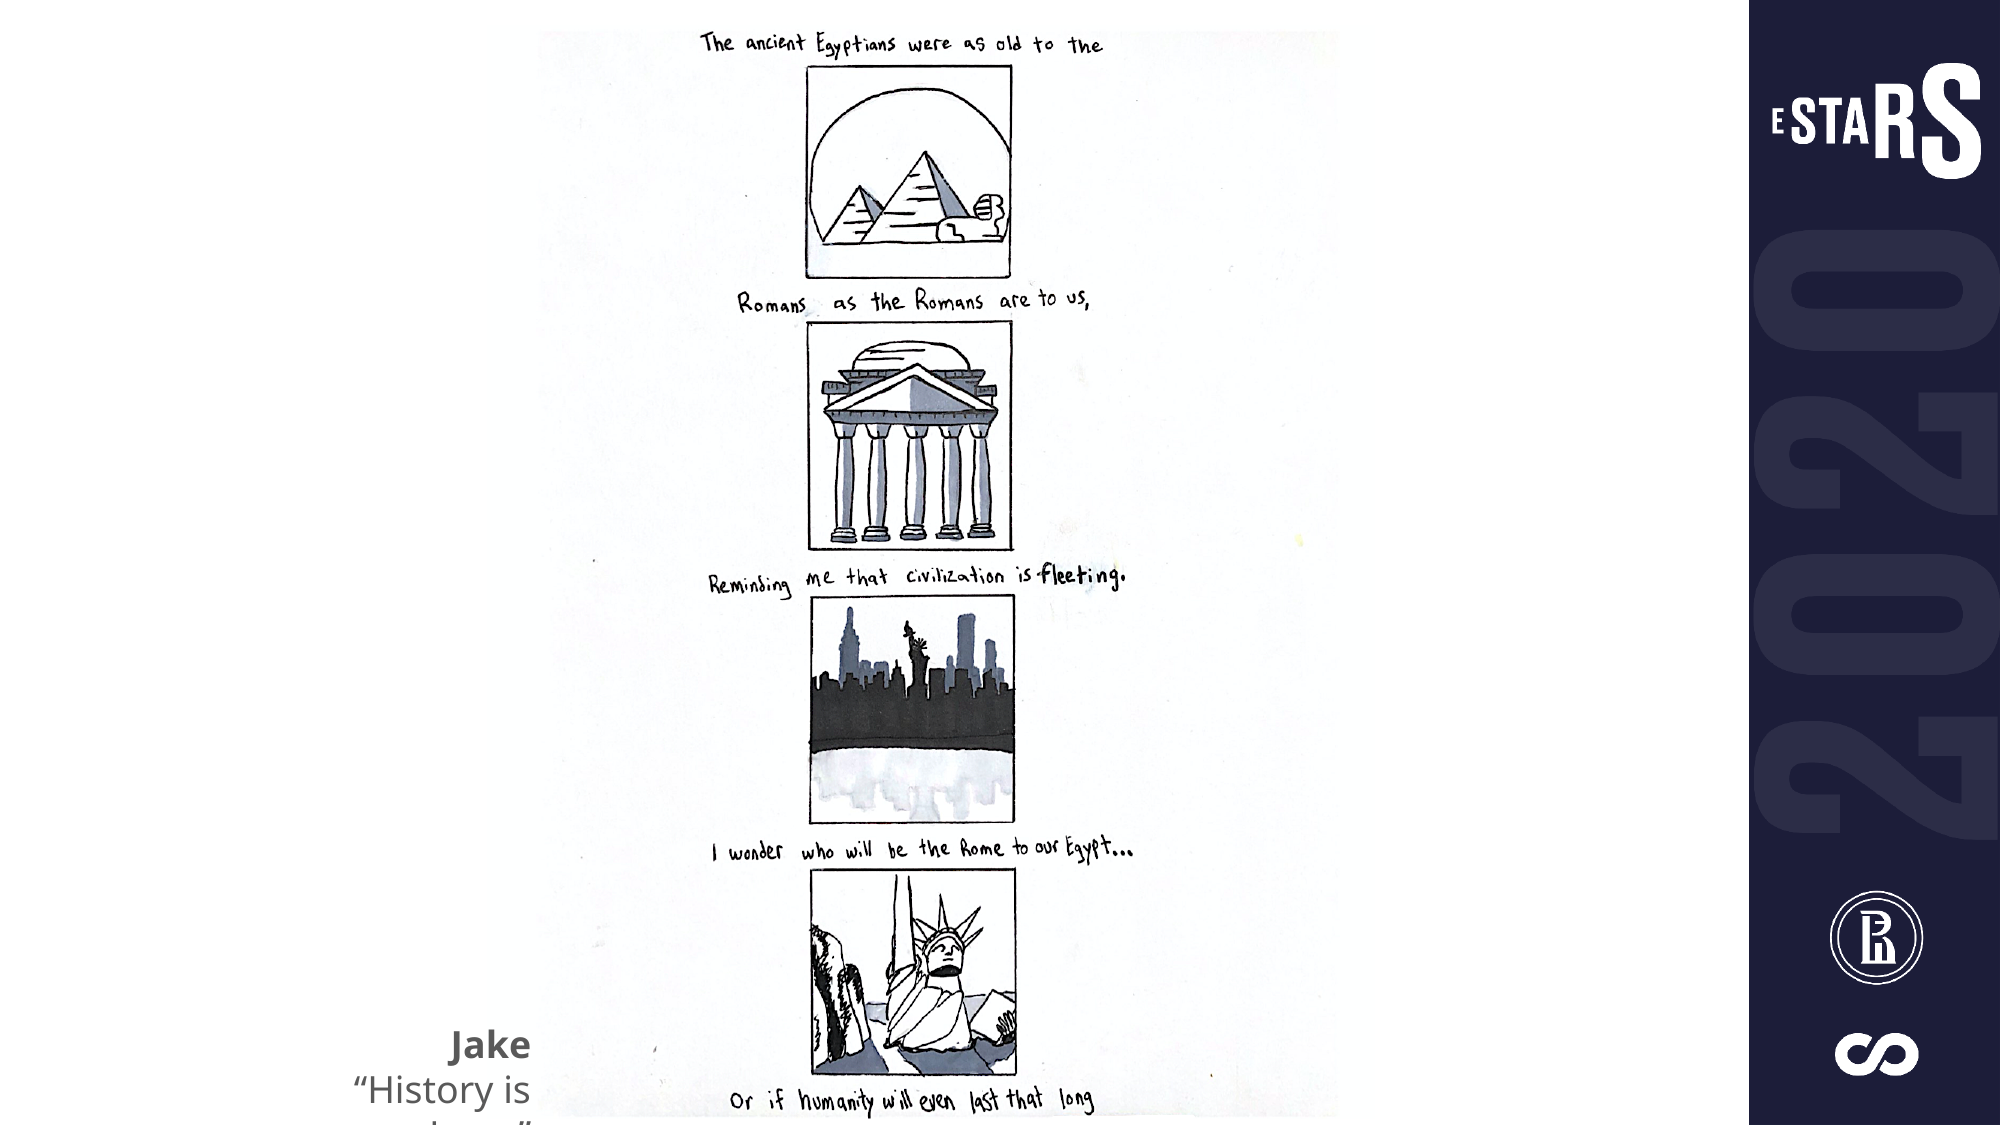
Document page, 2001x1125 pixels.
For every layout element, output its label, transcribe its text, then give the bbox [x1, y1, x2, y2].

picture [0, 0, 2000, 1125]
text_box Jake “History is Long” [227, 1014, 547, 1125]
